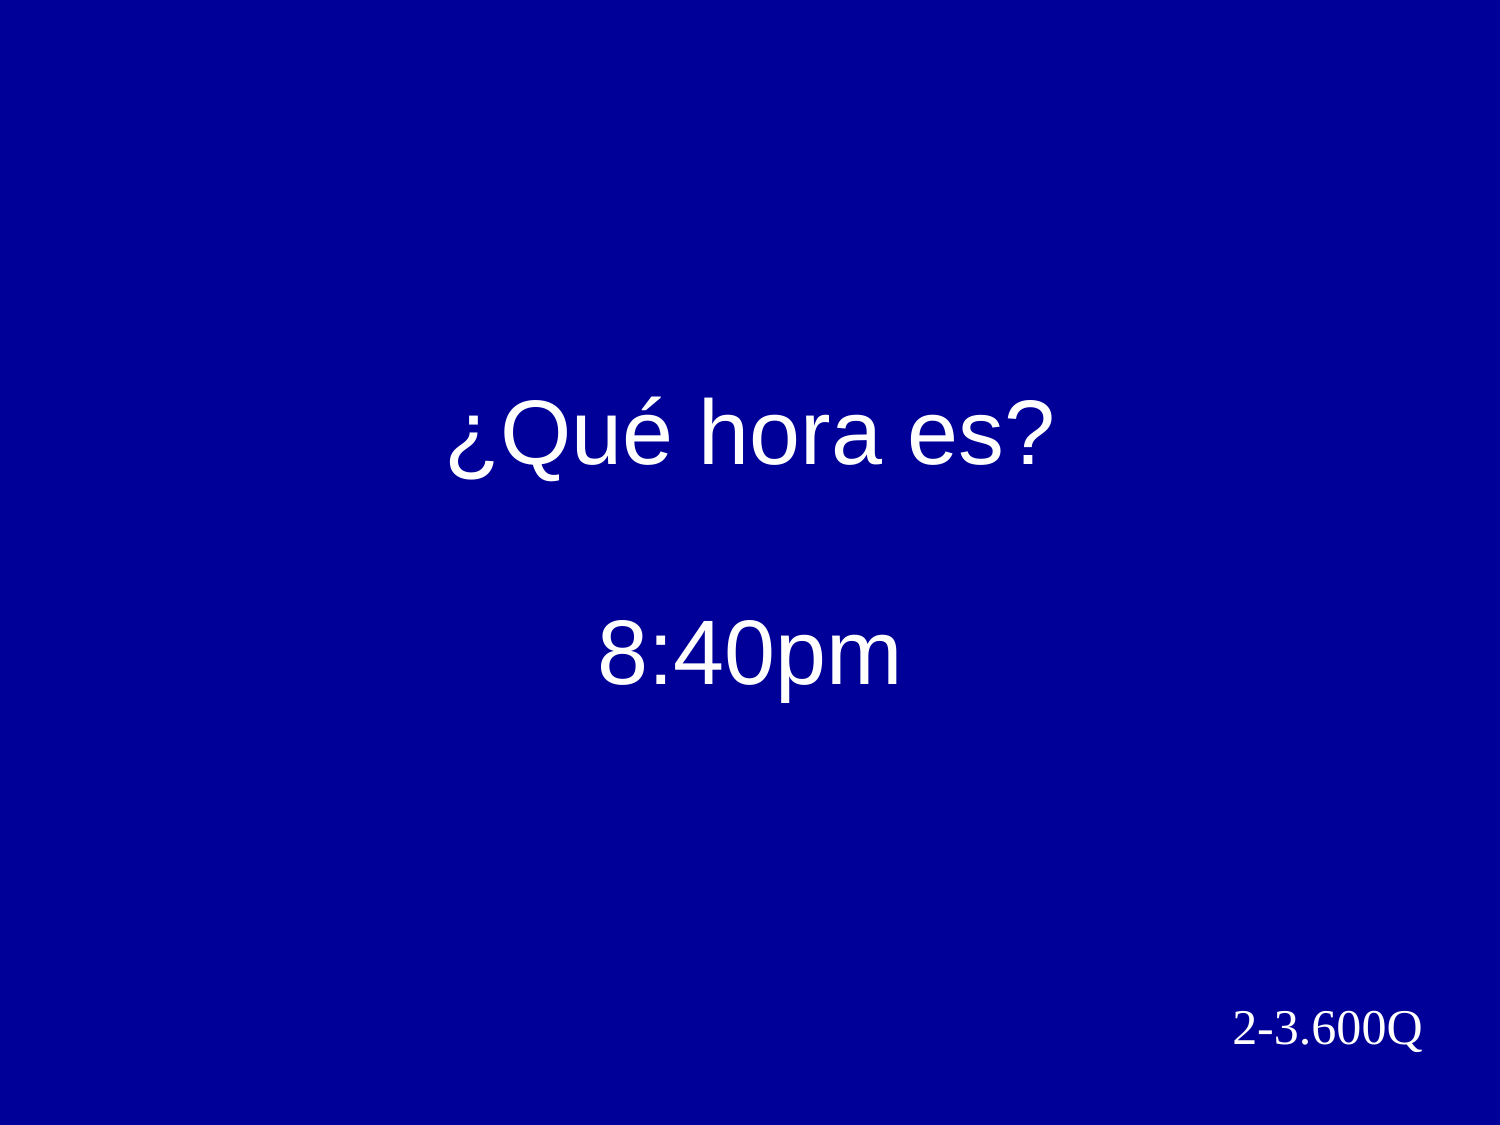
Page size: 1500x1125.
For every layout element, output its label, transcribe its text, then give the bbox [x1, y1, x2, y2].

list 2-3.600Q [1137, 987, 1438, 1076]
title ¿Qué hora es? 8:40pm [112, 99, 1388, 976]
